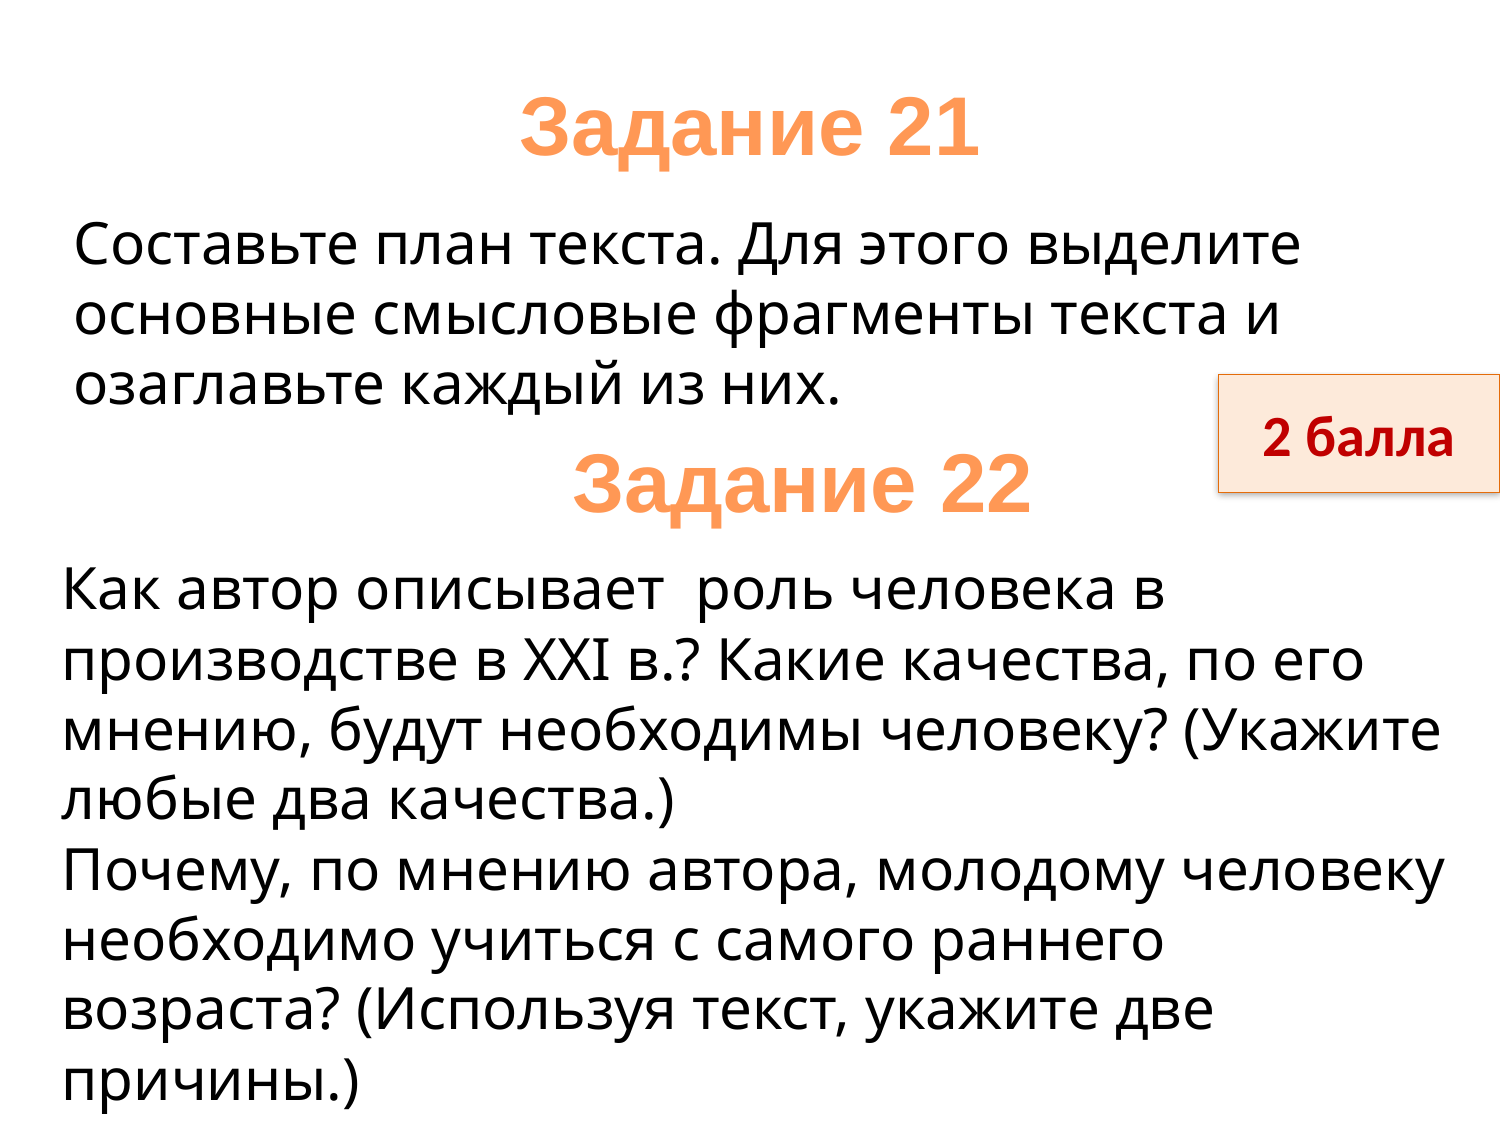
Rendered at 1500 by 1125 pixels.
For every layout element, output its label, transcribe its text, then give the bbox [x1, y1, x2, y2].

text_box Как автор описывает роль человека в производстве в XXI в.? Какие качества, по его мнению, будут необходимы человеку? (Укажите любые два качества.) Почему, по мнению автора, молодому человеку необходимо учиться с самого раннего возраста? (Используя текст, укажите две причины.) [46, 544, 1465, 1119]
title Задание 21 [75, 45, 1425, 199]
text_box 2 балла [1218, 374, 1500, 493]
list Составьте план текста. Для этого выделите основные смысловые фрагменты текста и озаглавьте каждый из них. [58, 199, 1465, 457]
text_box Задание 22 [503, 421, 1102, 537]
